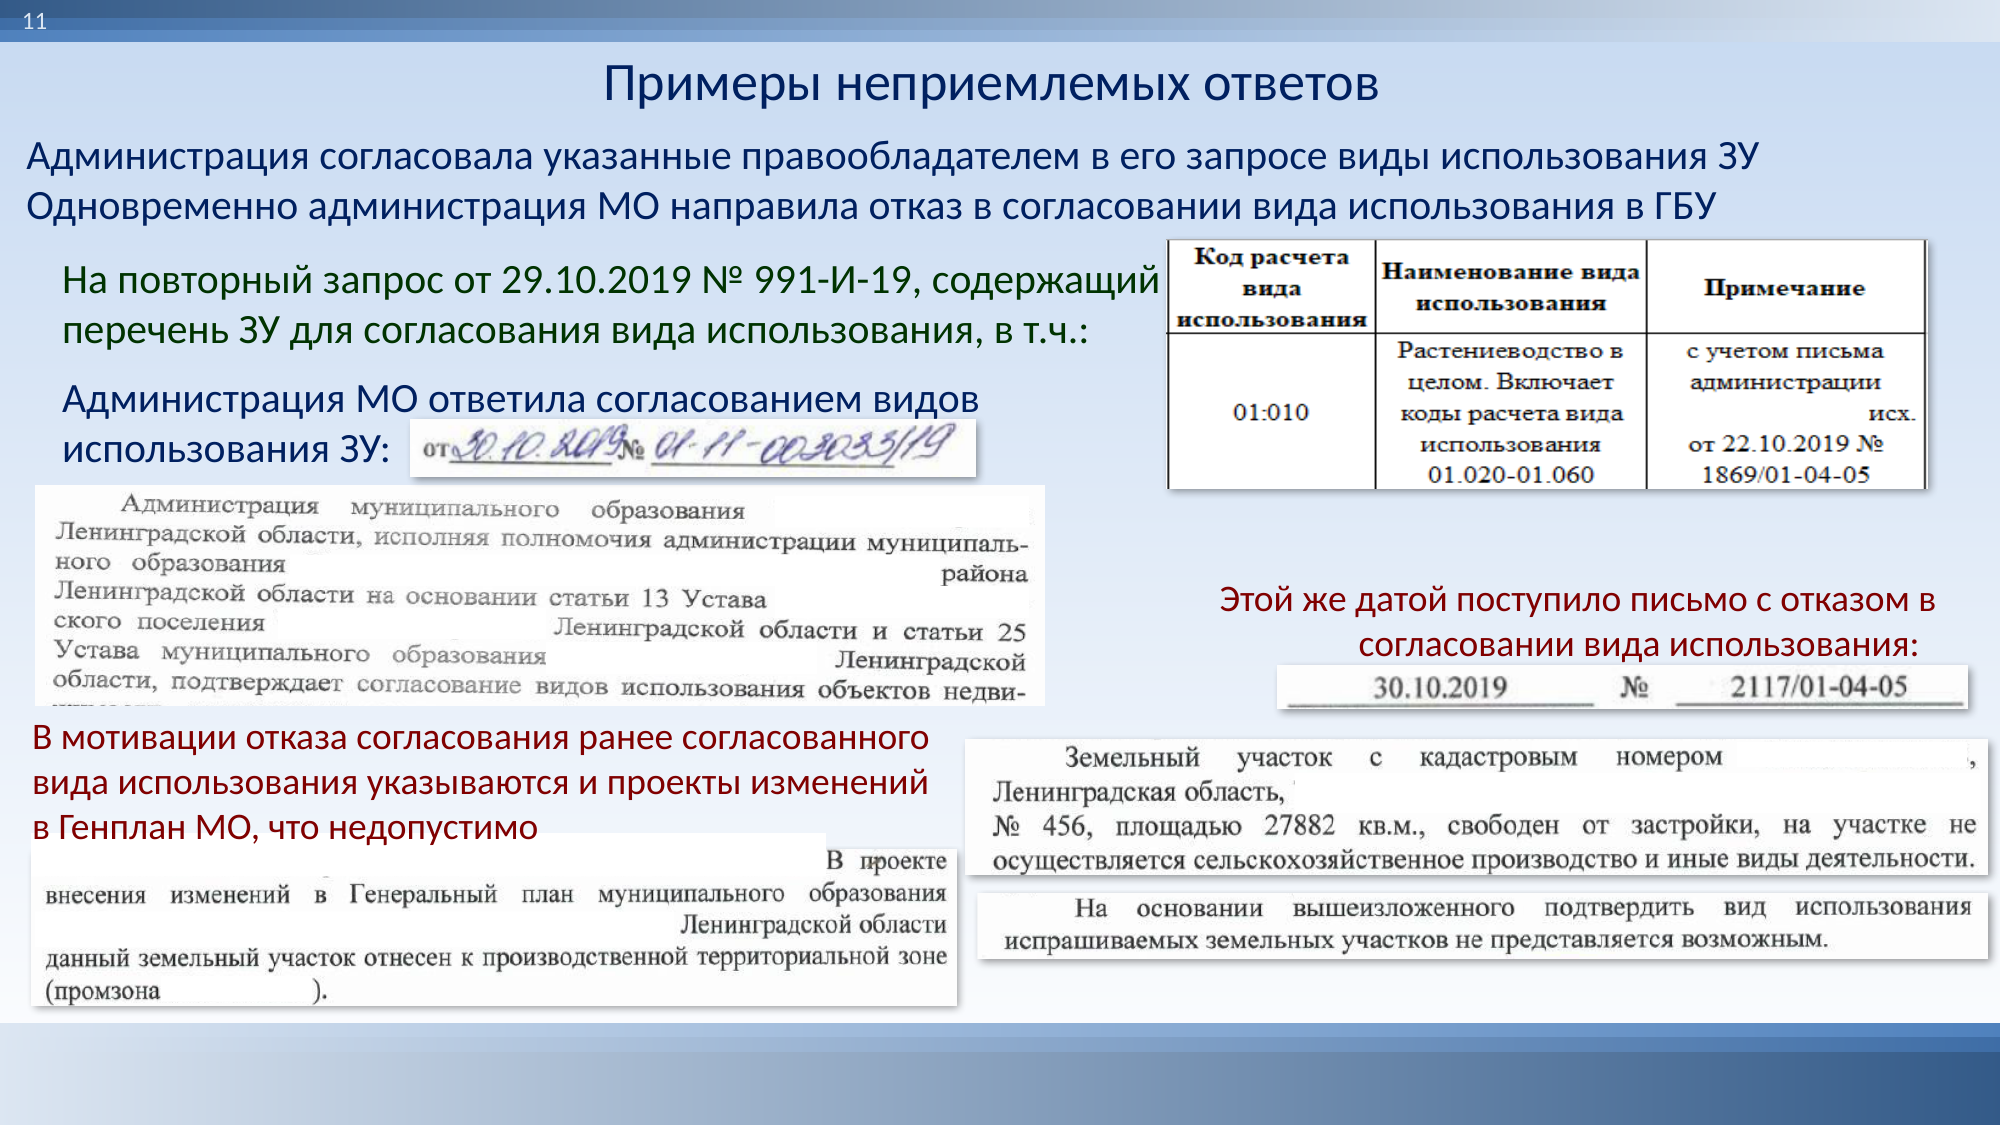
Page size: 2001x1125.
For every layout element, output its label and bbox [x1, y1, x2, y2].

picture [1277, 665, 1968, 710]
text_box [30, 832, 958, 1006]
text_box [34, 485, 1045, 706]
text_box [0, 0, 2000, 1125]
text_box [964, 739, 1989, 875]
text_box [1166, 239, 1929, 489]
picture [977, 893, 1989, 959]
picture [409, 419, 976, 477]
